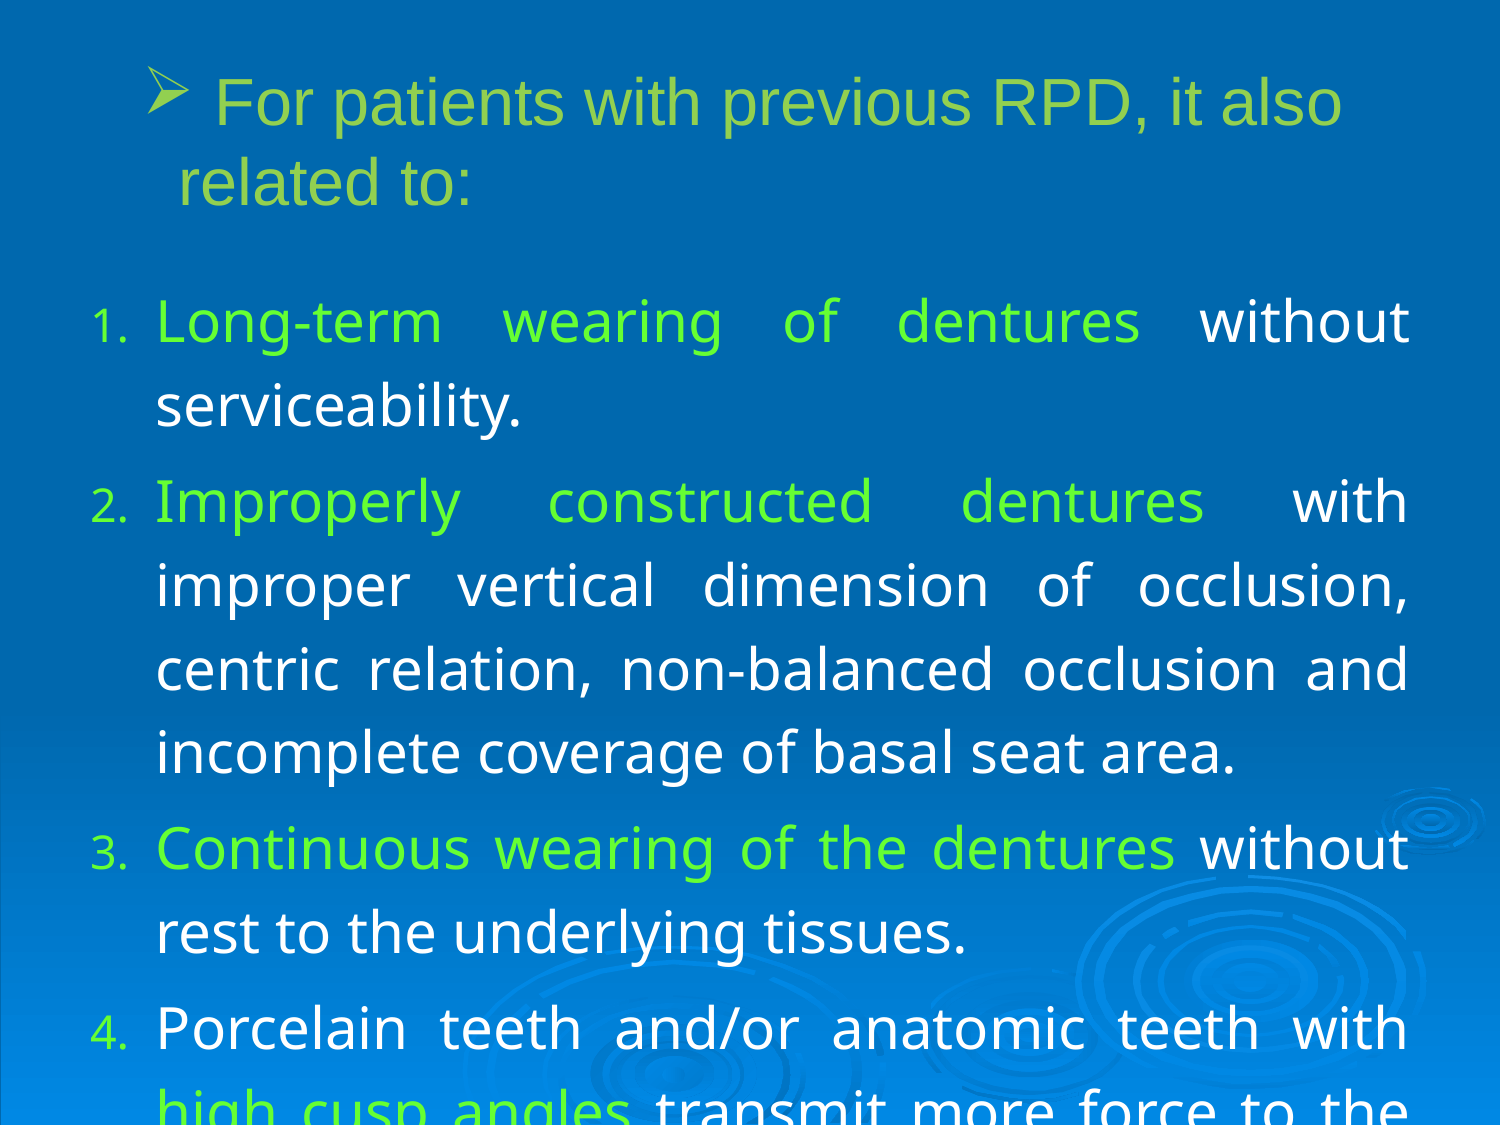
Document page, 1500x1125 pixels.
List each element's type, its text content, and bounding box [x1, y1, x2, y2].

title For patients with previous RPD, it also related to: [74, 45, 1413, 233]
list Long-term wearing of dentures without serviceability. Improperly constructed dentures with improper vertical dimension of occlusion, centric relation, non-balanced occlusion and incomplete coverage of basal seat area. Continuous wearing of the dentures without rest to the underlying tissues. Porcelain teeth and/or anatomic teeth with high cusp angles transmit more force to the underlying ridge. [74, 262, 1426, 1006]
